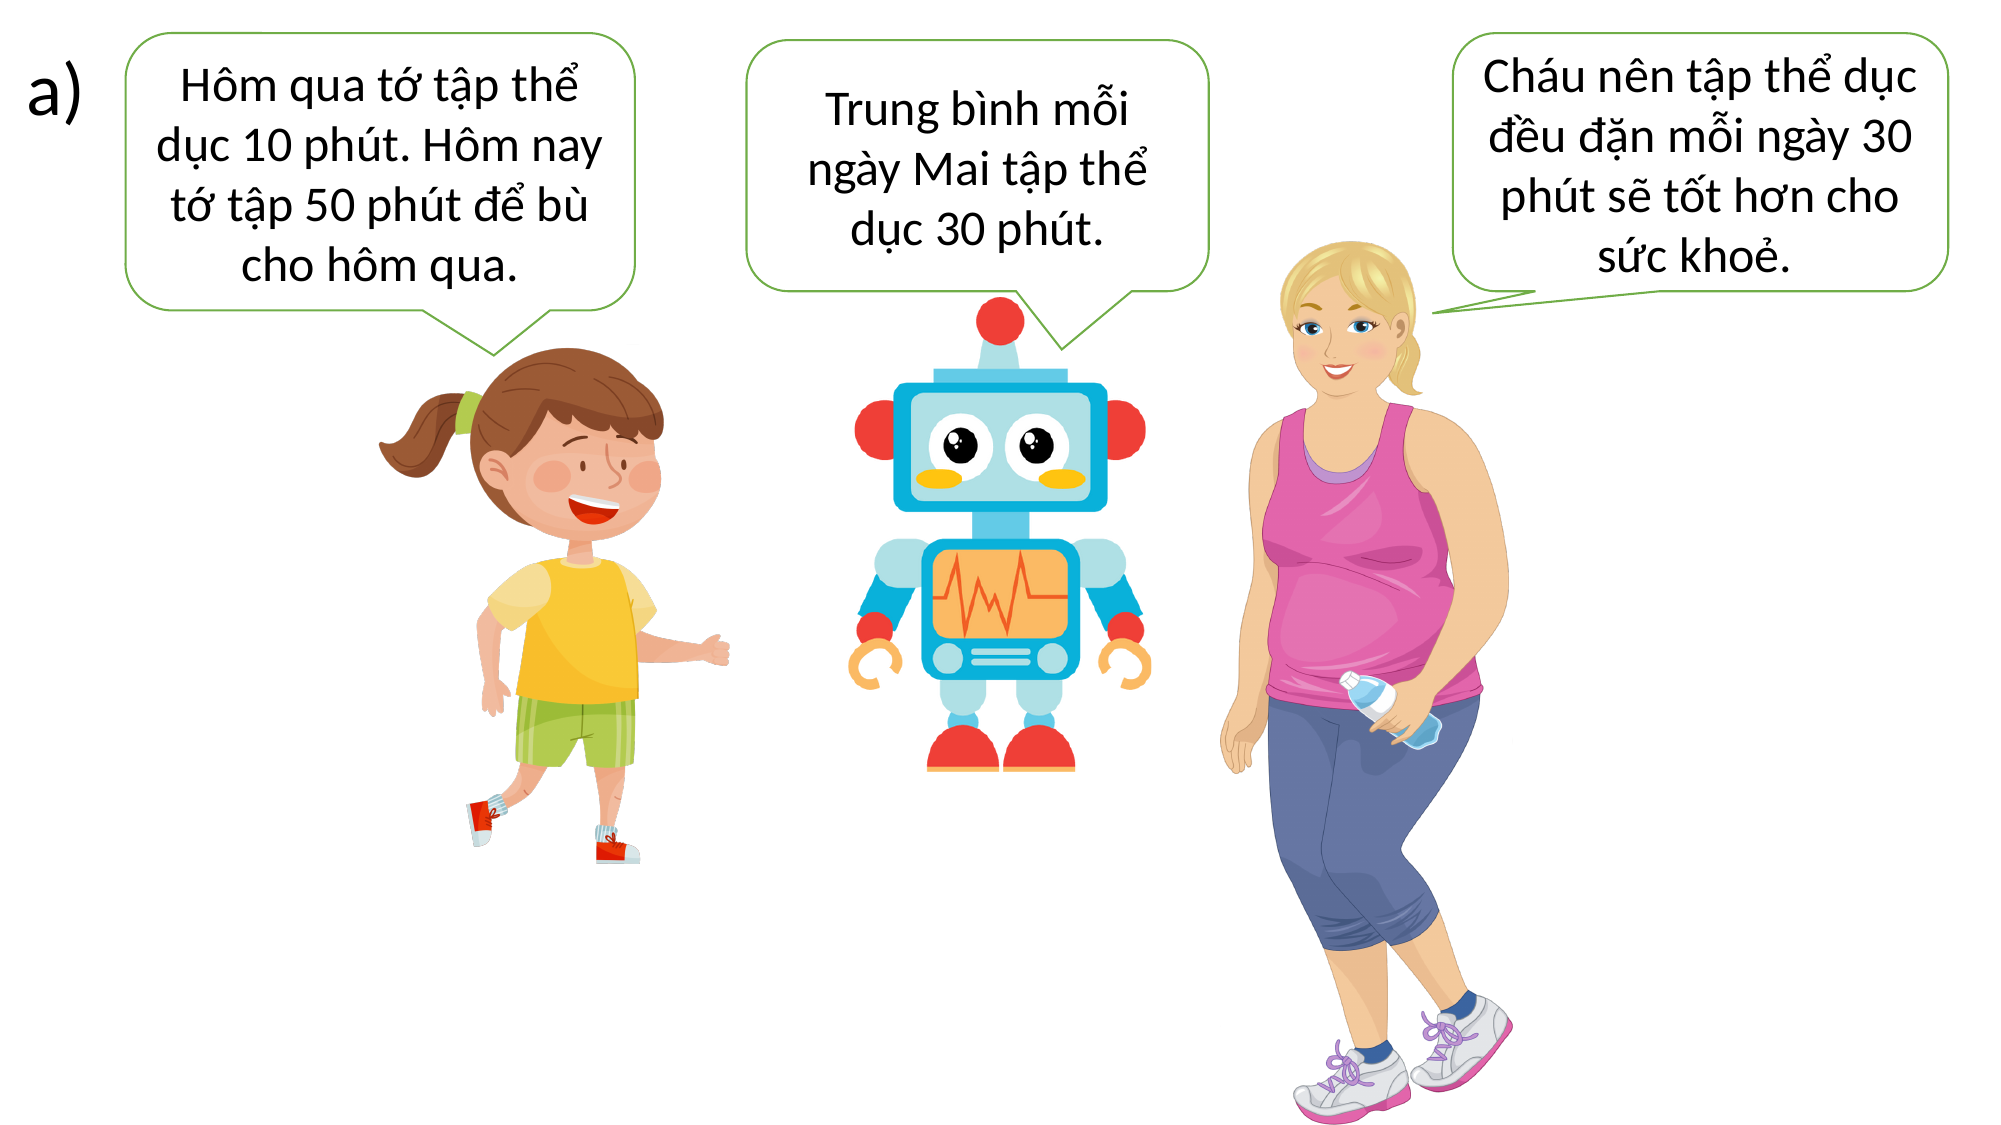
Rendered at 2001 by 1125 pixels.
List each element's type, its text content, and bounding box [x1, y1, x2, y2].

text_box Trung bình mỗi ngày Mai tập thể dục 30 phút. [745, 39, 1210, 351]
text_box Cháu nên tập thể dục đều đặn mỗi ngày 30 phút sẽ tốt hơn cho sức khoẻ. [1432, 32, 1950, 315]
text_box a) [12, 33, 102, 138]
text_box [378, 344, 730, 864]
text_box [1220, 239, 1513, 1125]
text_box [848, 297, 1152, 773]
text_box Hôm qua tớ tập thể dục 10 phút. Hôm nay tớ tập 50 phút để bù cho hôm qua. [124, 31, 636, 357]
